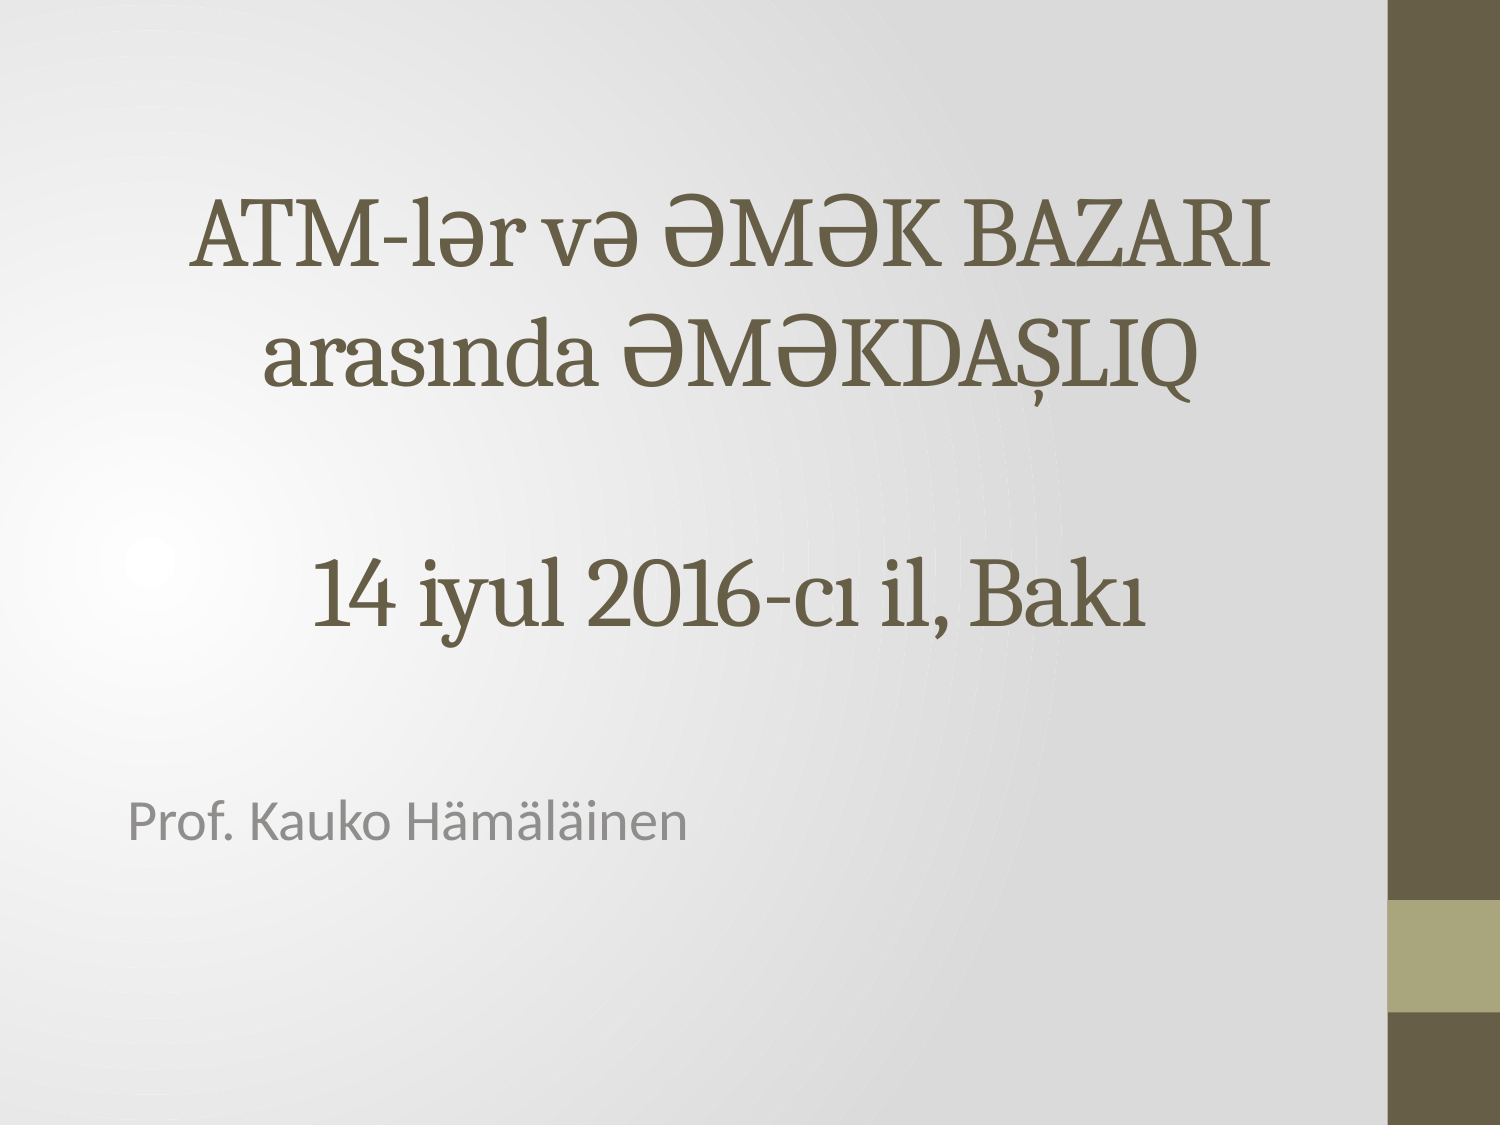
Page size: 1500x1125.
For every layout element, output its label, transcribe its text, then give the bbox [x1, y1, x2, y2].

subtitle Prof. Kauko Hämäläinen [112, 774, 1163, 863]
title ATM-lər və ƏMƏK BAZARI arasında ƏMƏKDAŞLIQ 14 iyul 2016-cı il, Bakı [112, 176, 1350, 655]
